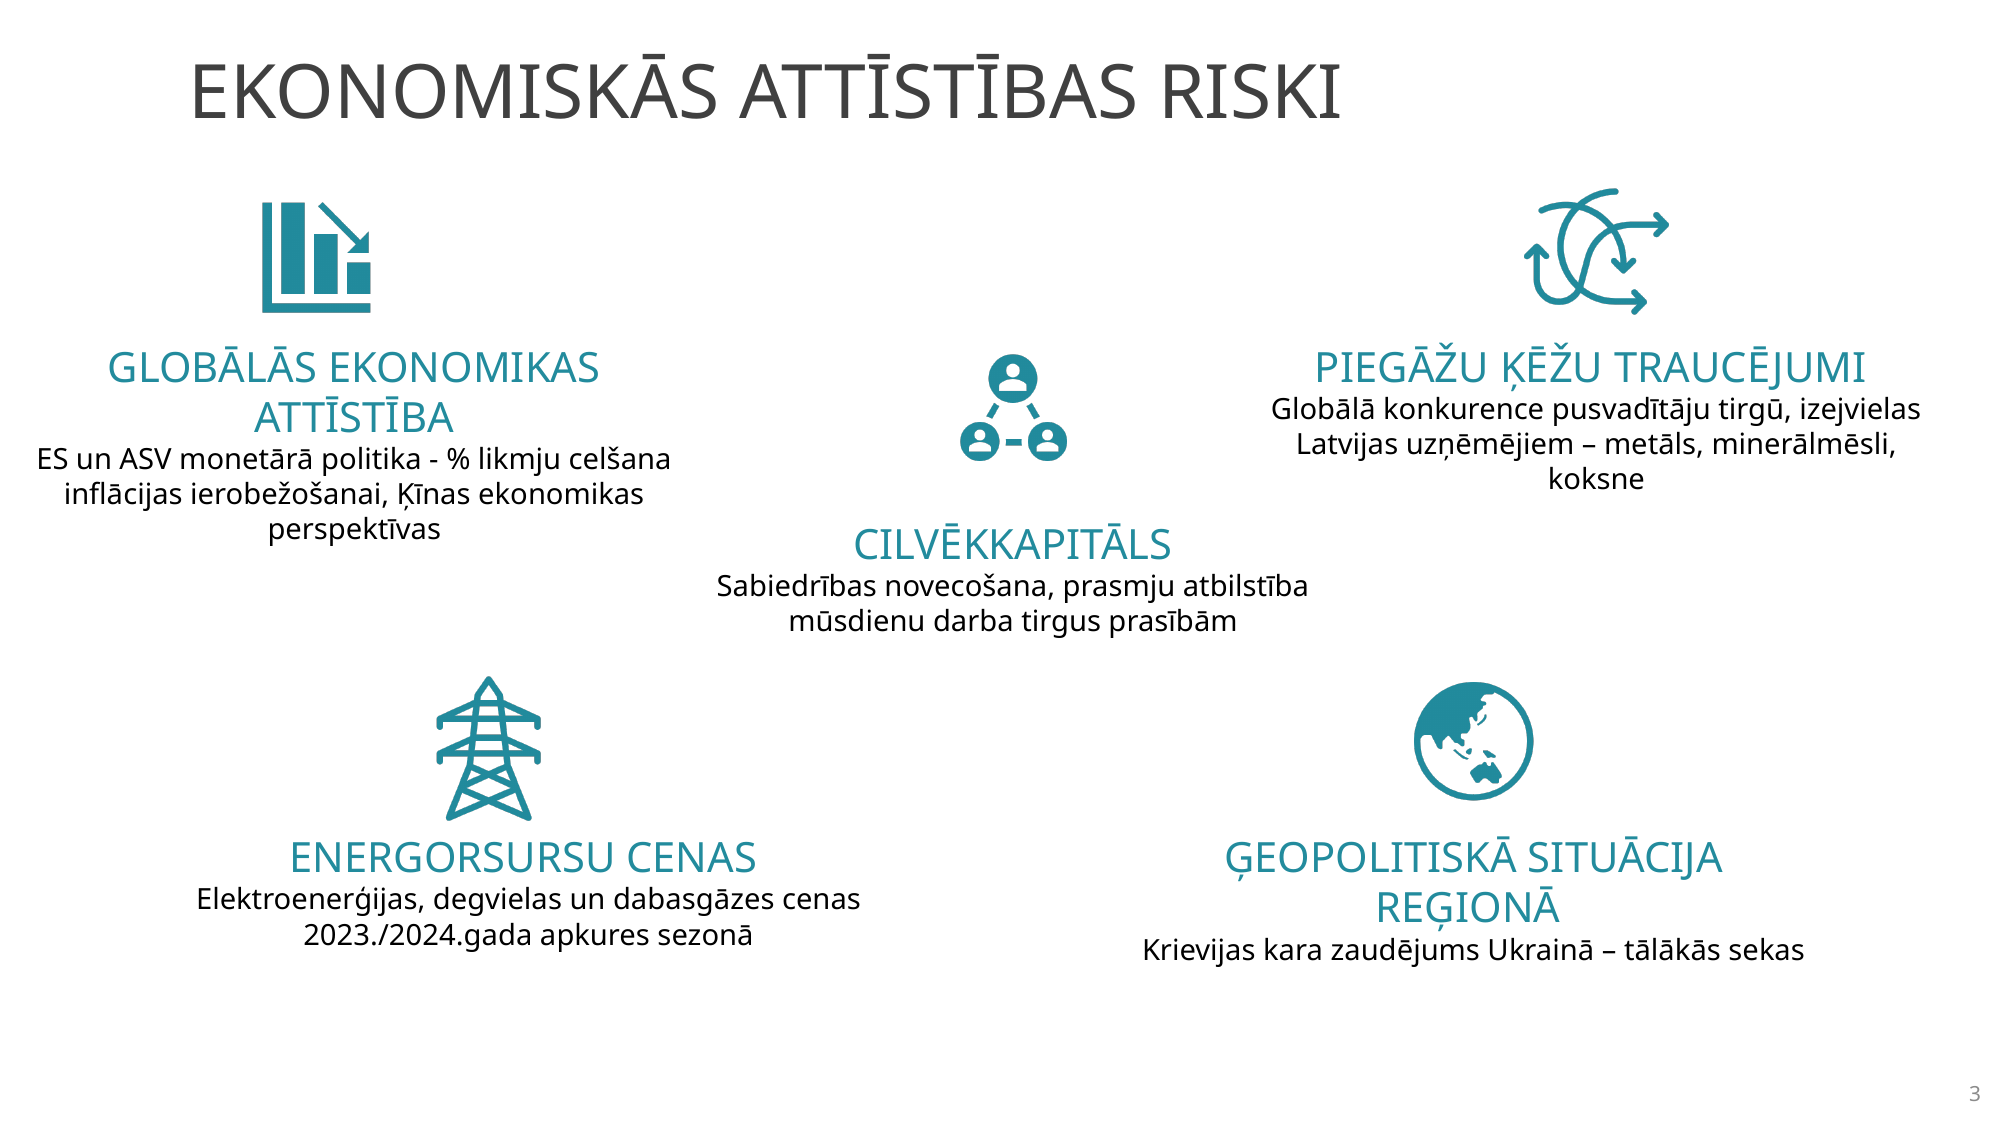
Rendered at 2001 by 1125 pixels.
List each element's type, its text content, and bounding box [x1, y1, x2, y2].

picture [413, 673, 564, 824]
text_box GLOBĀLĀS EKONOMIKAS ATTĪSTĪBA ES un ASV monetārā politika - % likmju celšana inflācijas ierobežošanai, Ķīnas ekonomikas perspektīvas [0, 332, 709, 553]
picture [1521, 176, 1672, 327]
picture [241, 182, 392, 333]
picture [1398, 665, 1549, 816]
text_box PIEGĀŽU ĶĒŽU TRAUCĒJUMI Globālā konkurence pusvadītāju tirgū, izejvielas Latvijas uzņēmējiem – metāls, minerālmēsli, koksne [1242, 333, 1951, 503]
text_box CILVĒKKAPITĀLS Sabiedrības novecošana, prasmju atbilstība mūsdienu darba tirgus prasībām [658, 510, 1368, 645]
text_box 3 [1928, 1070, 1996, 1120]
text_box ENERGORSURSU CENAS Elektroenerģijas, degvielas un dabasgāzes cenas 2023./2024.gada apkures sezonā [174, 823, 884, 959]
picture [938, 332, 1089, 483]
text_box ĢEOPOLITISKĀ SITUĀCIJA REĢIONĀ Krievijas kara zaudējums Ukrainā – tālākās sekas [1119, 823, 1829, 974]
text_box ekonomiskās attīstības riski [173, 45, 1913, 135]
